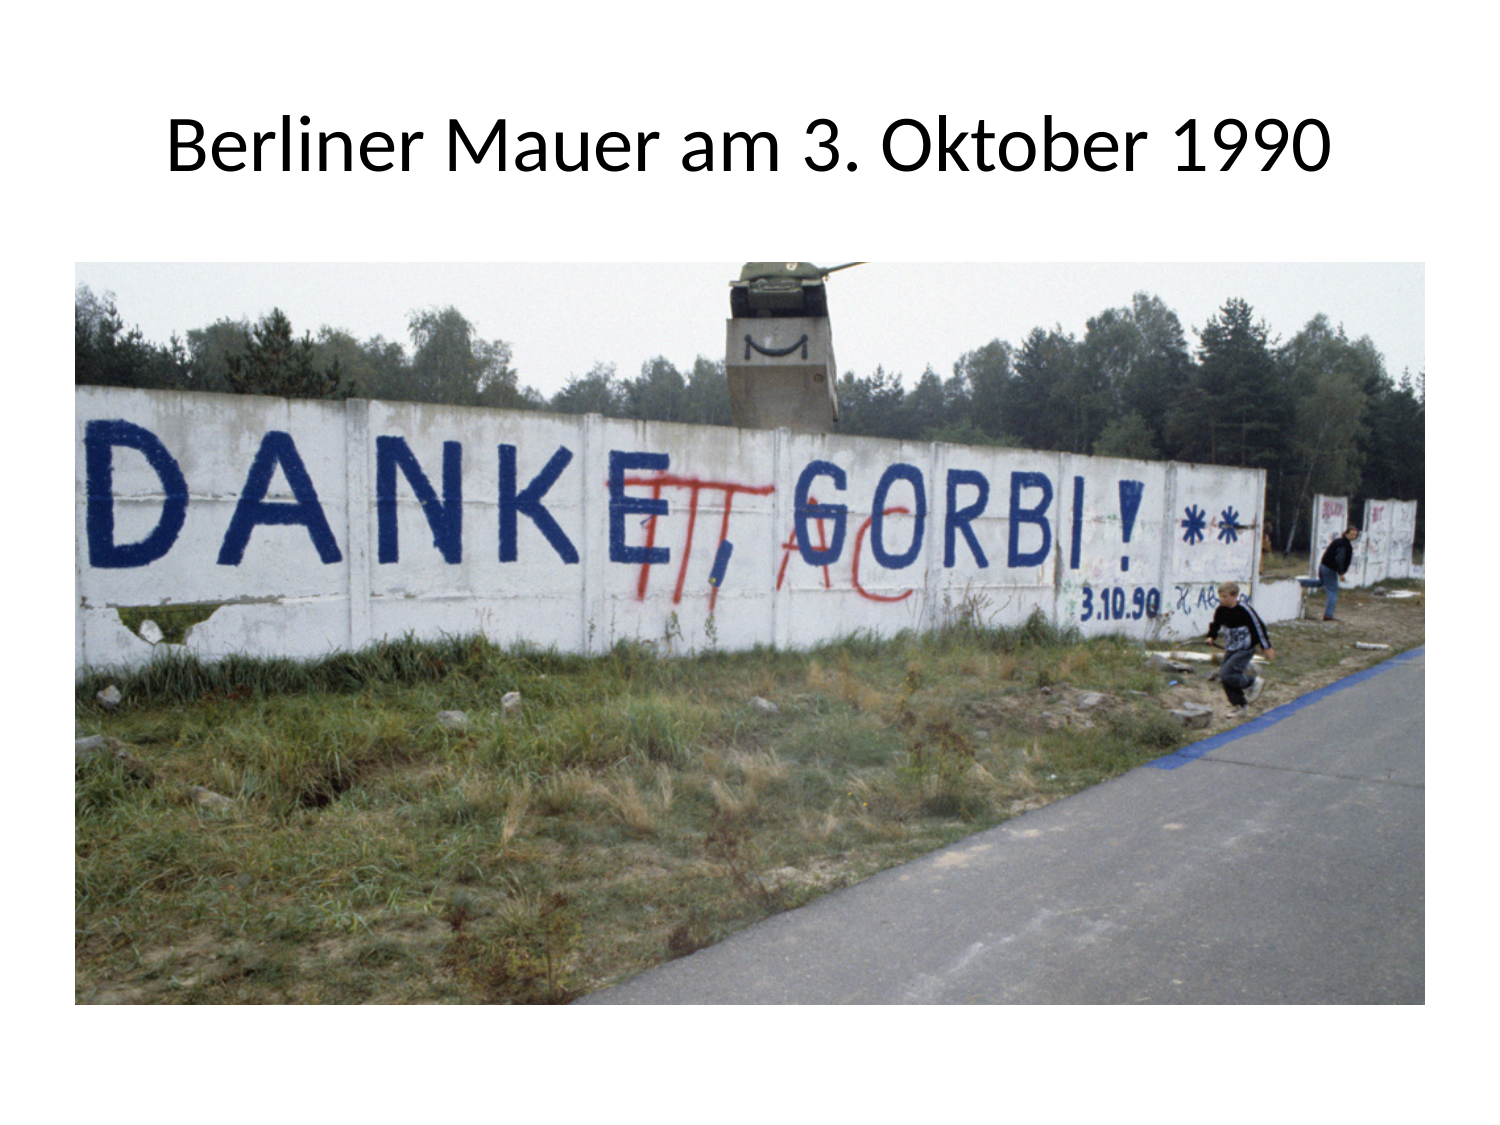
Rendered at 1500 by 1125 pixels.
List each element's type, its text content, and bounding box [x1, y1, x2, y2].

title Berliner Mauer am 3. Oktober 1990 [75, 45, 1425, 233]
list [74, 262, 1426, 1006]
